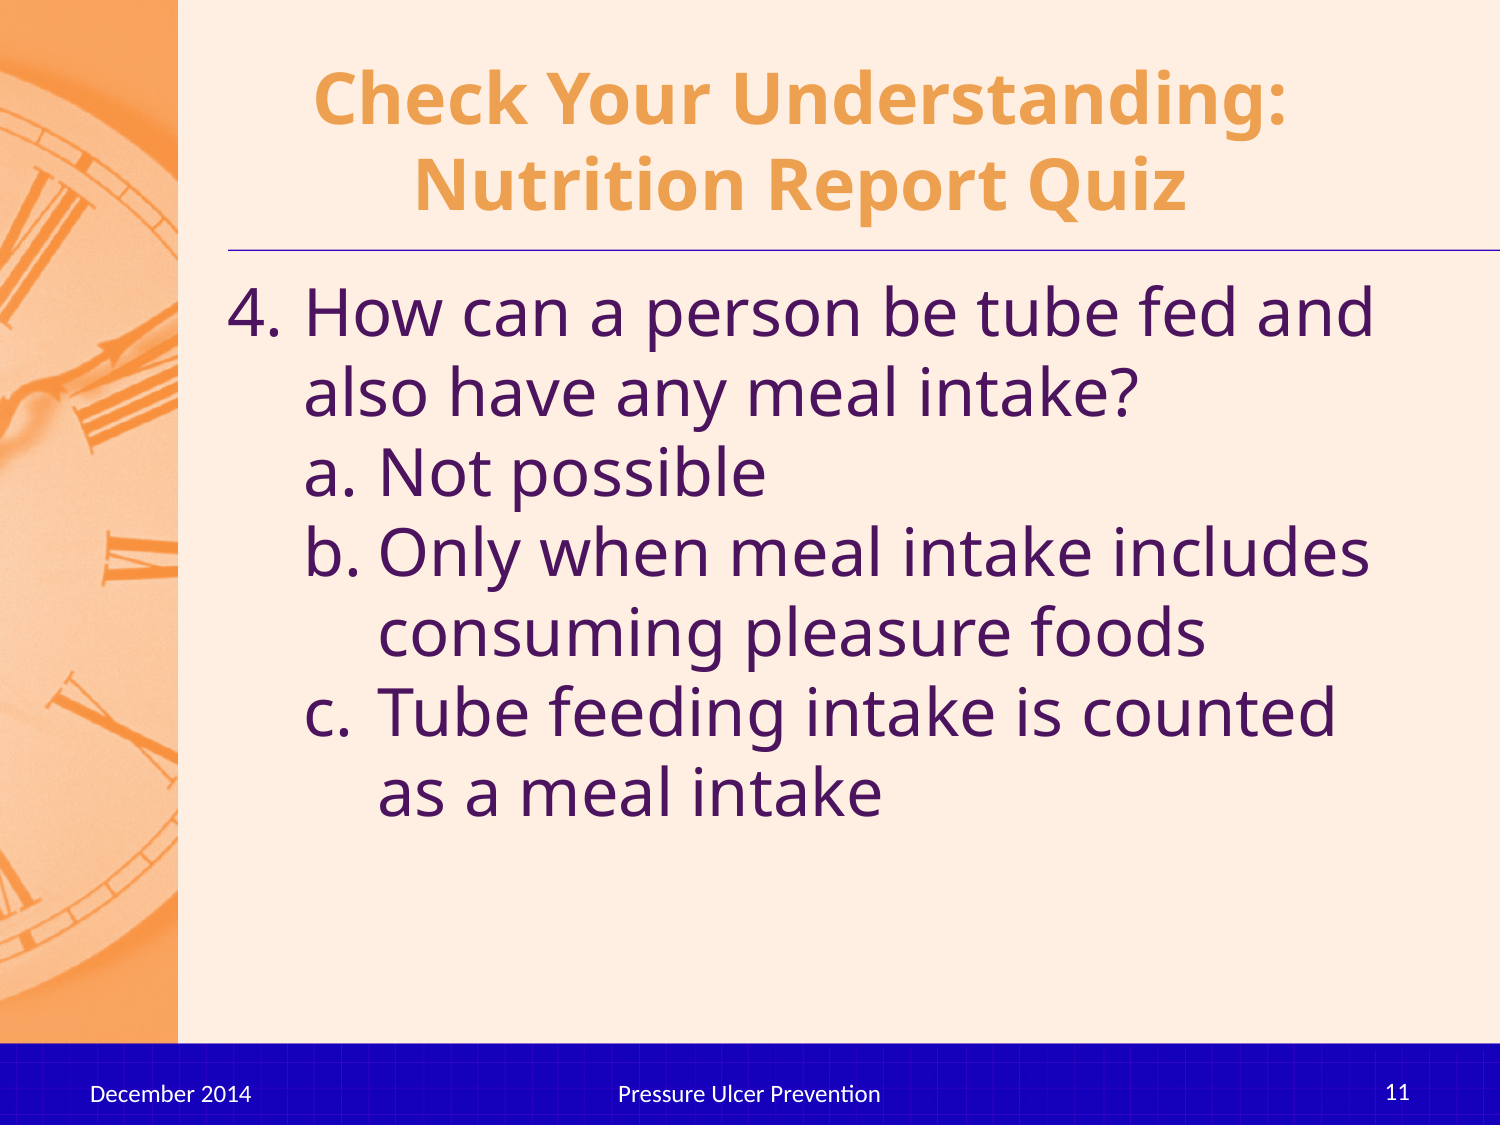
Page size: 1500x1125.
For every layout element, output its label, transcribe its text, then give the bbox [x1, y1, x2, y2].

footer Pressure Ulcer Prevention [512, 1062, 988, 1122]
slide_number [75, 1062, 425, 1122]
slide_number 11 [1074, 1060, 1425, 1121]
list How can a person be tube fed and also have any meal intake? Not possible Only when meal intake includes consuming pleasure foods Tube feeding intake is counted as a meal intake [212, 262, 1425, 1005]
picture [0, 0, 1500, 1125]
title Check Your Understanding: Nutrition Report Quiz [174, 45, 1425, 233]
